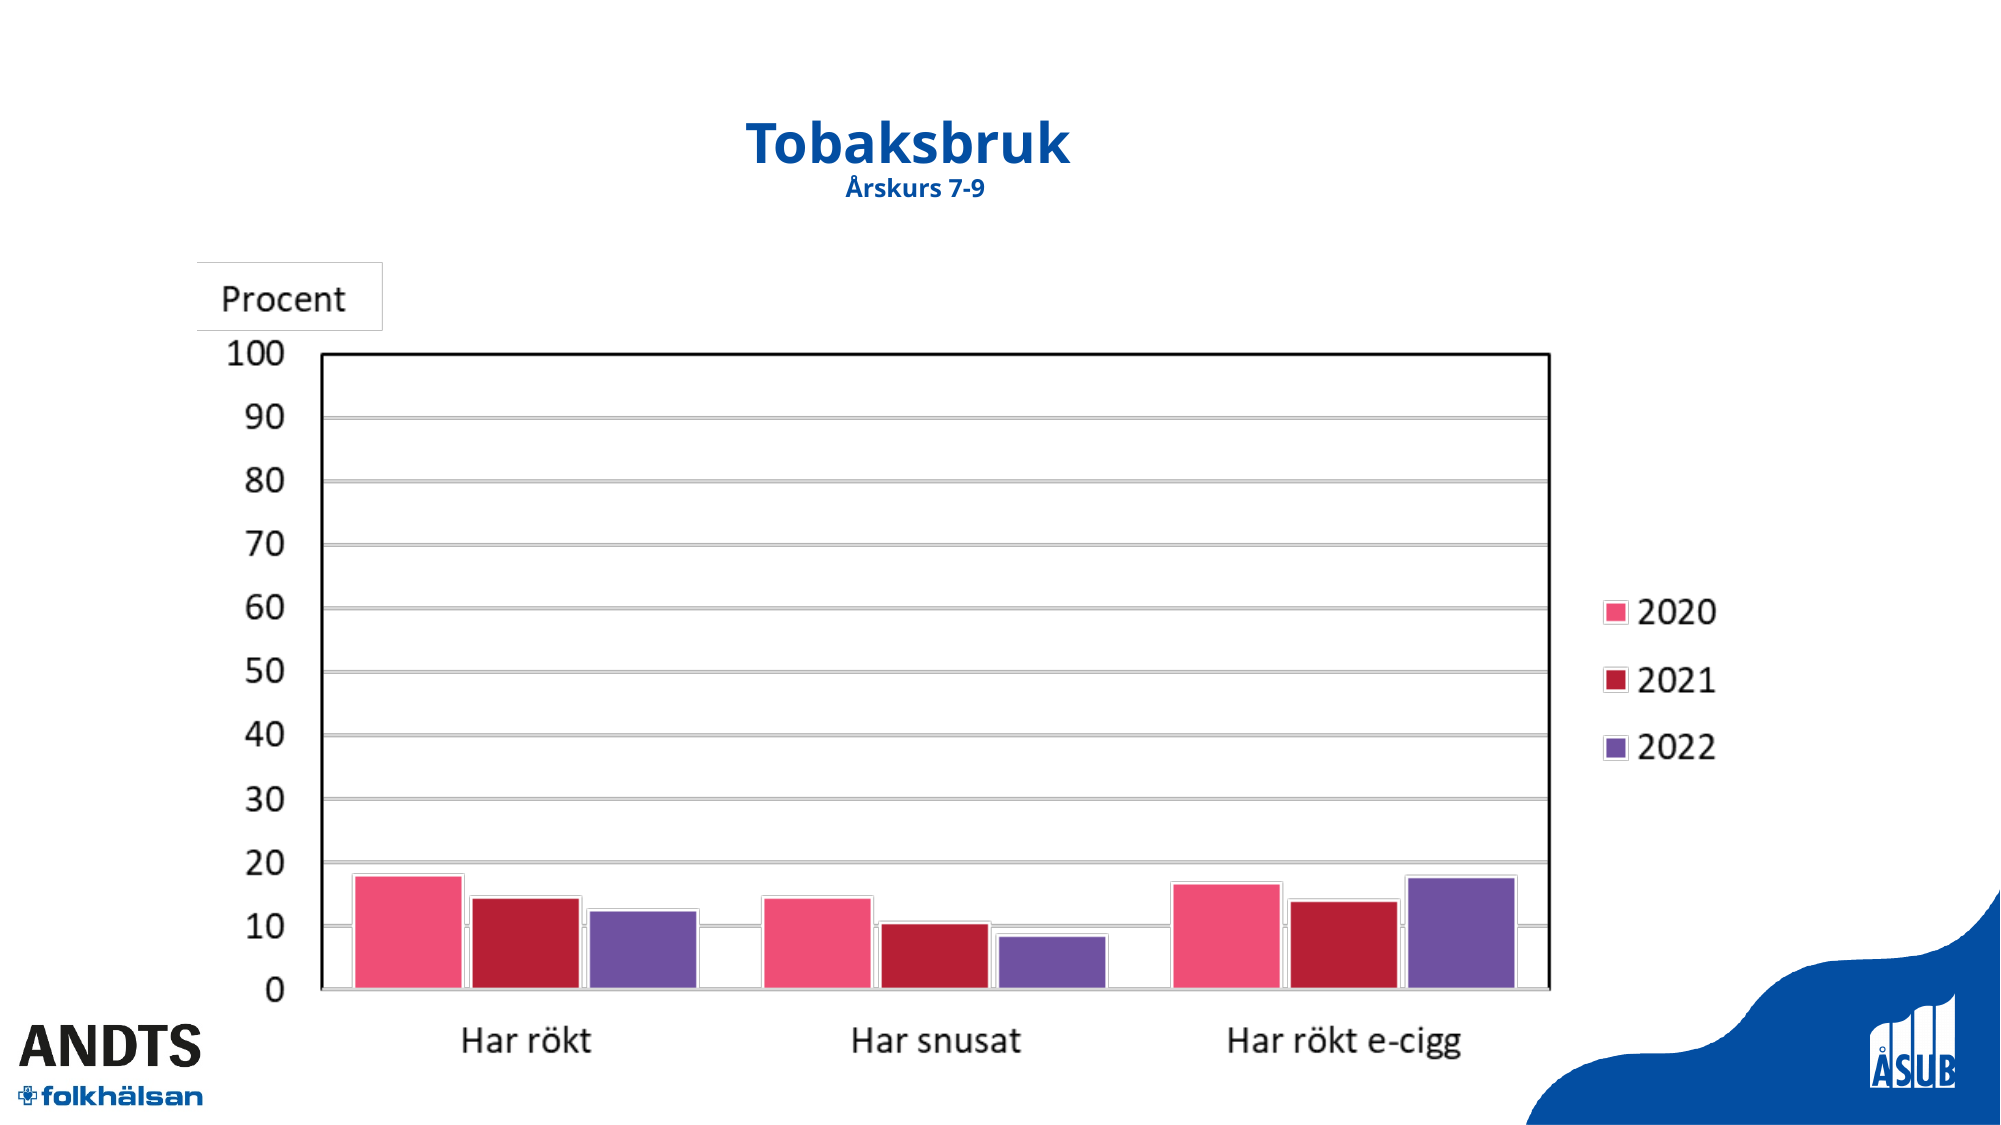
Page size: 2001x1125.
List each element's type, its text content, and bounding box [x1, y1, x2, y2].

title Tobaksbruk Årskurs 7-9 [125, 107, 1706, 279]
picture [0, 1001, 220, 1125]
picture [1526, 889, 2000, 1125]
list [197, 261, 1751, 1088]
